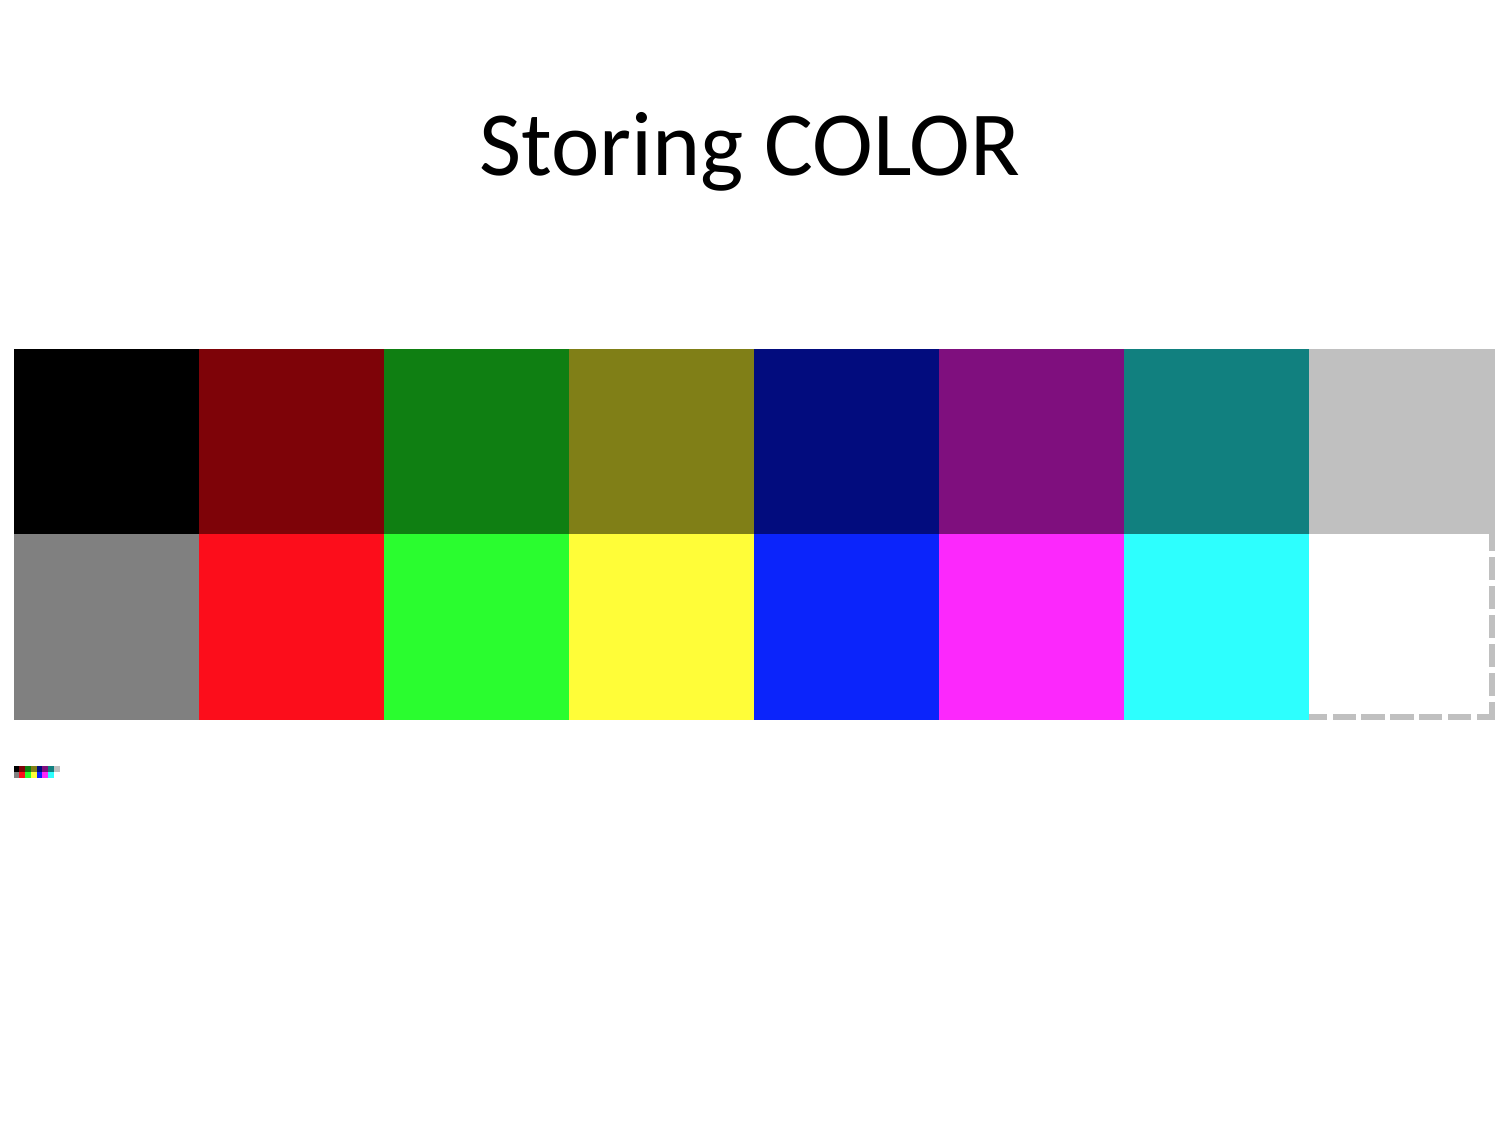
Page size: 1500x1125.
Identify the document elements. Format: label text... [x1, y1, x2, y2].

picture [14, 349, 1495, 778]
title Storing COLOR [75, 45, 1425, 233]
